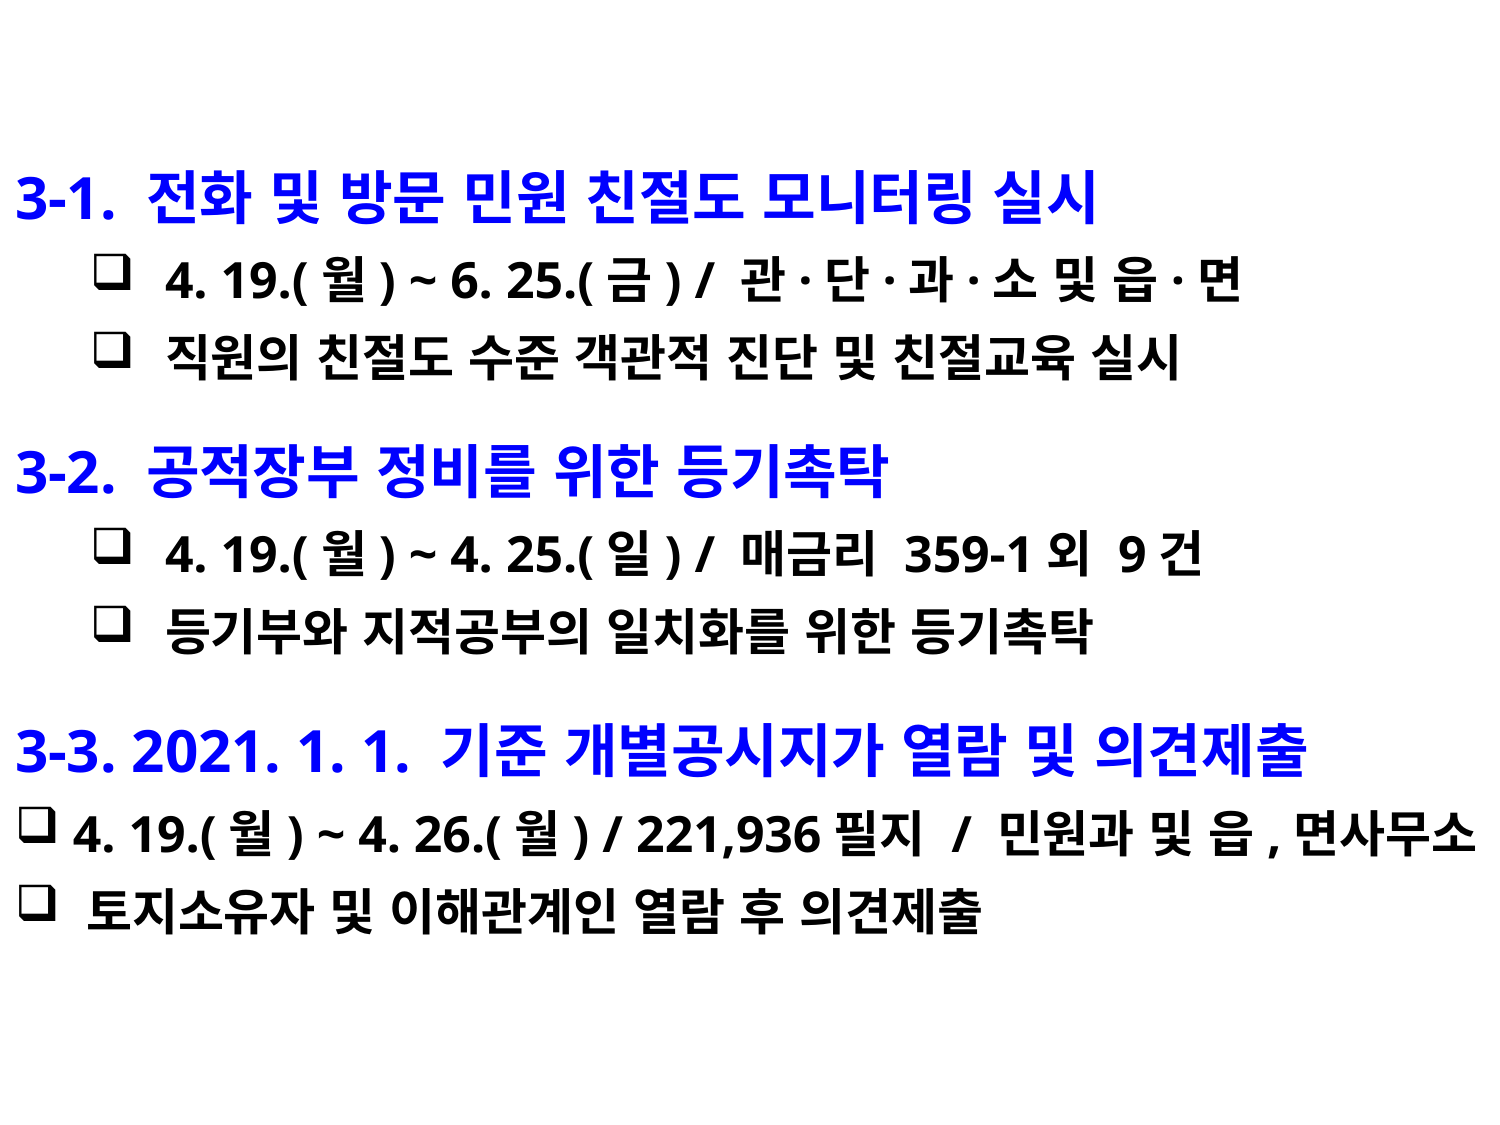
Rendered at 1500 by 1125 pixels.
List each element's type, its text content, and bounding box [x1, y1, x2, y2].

text_box 3-2. 공적장부 정비를 위한 등기촉탁 4. 19.(월) ~ 4. 25.(일) / 매금리 359-1외 9건 등기부와 지적공부의 일치화를 위한 등기촉탁 [0, 406, 1500, 666]
text_box 3-1. 전화 및 방문 민원 친절도 모니터링 실시 4. 19.(월) ~ 6. 25.(금) / 관·단·과·소 및 읍·면 직원의 친절도 수준 객관적 진단 및 친절교육 실시 [0, 132, 1500, 406]
text_box 3-3. 2021. 1. 1. 기준 개별공시지가 열람 및 의견제출 4. 19.(월) ~ 4. 26.(월) / 221,936필지 / 민원과 및 읍,면사무소 토지소유자 및 이해관계인 열람 후 의견제출 [0, 685, 1500, 953]
